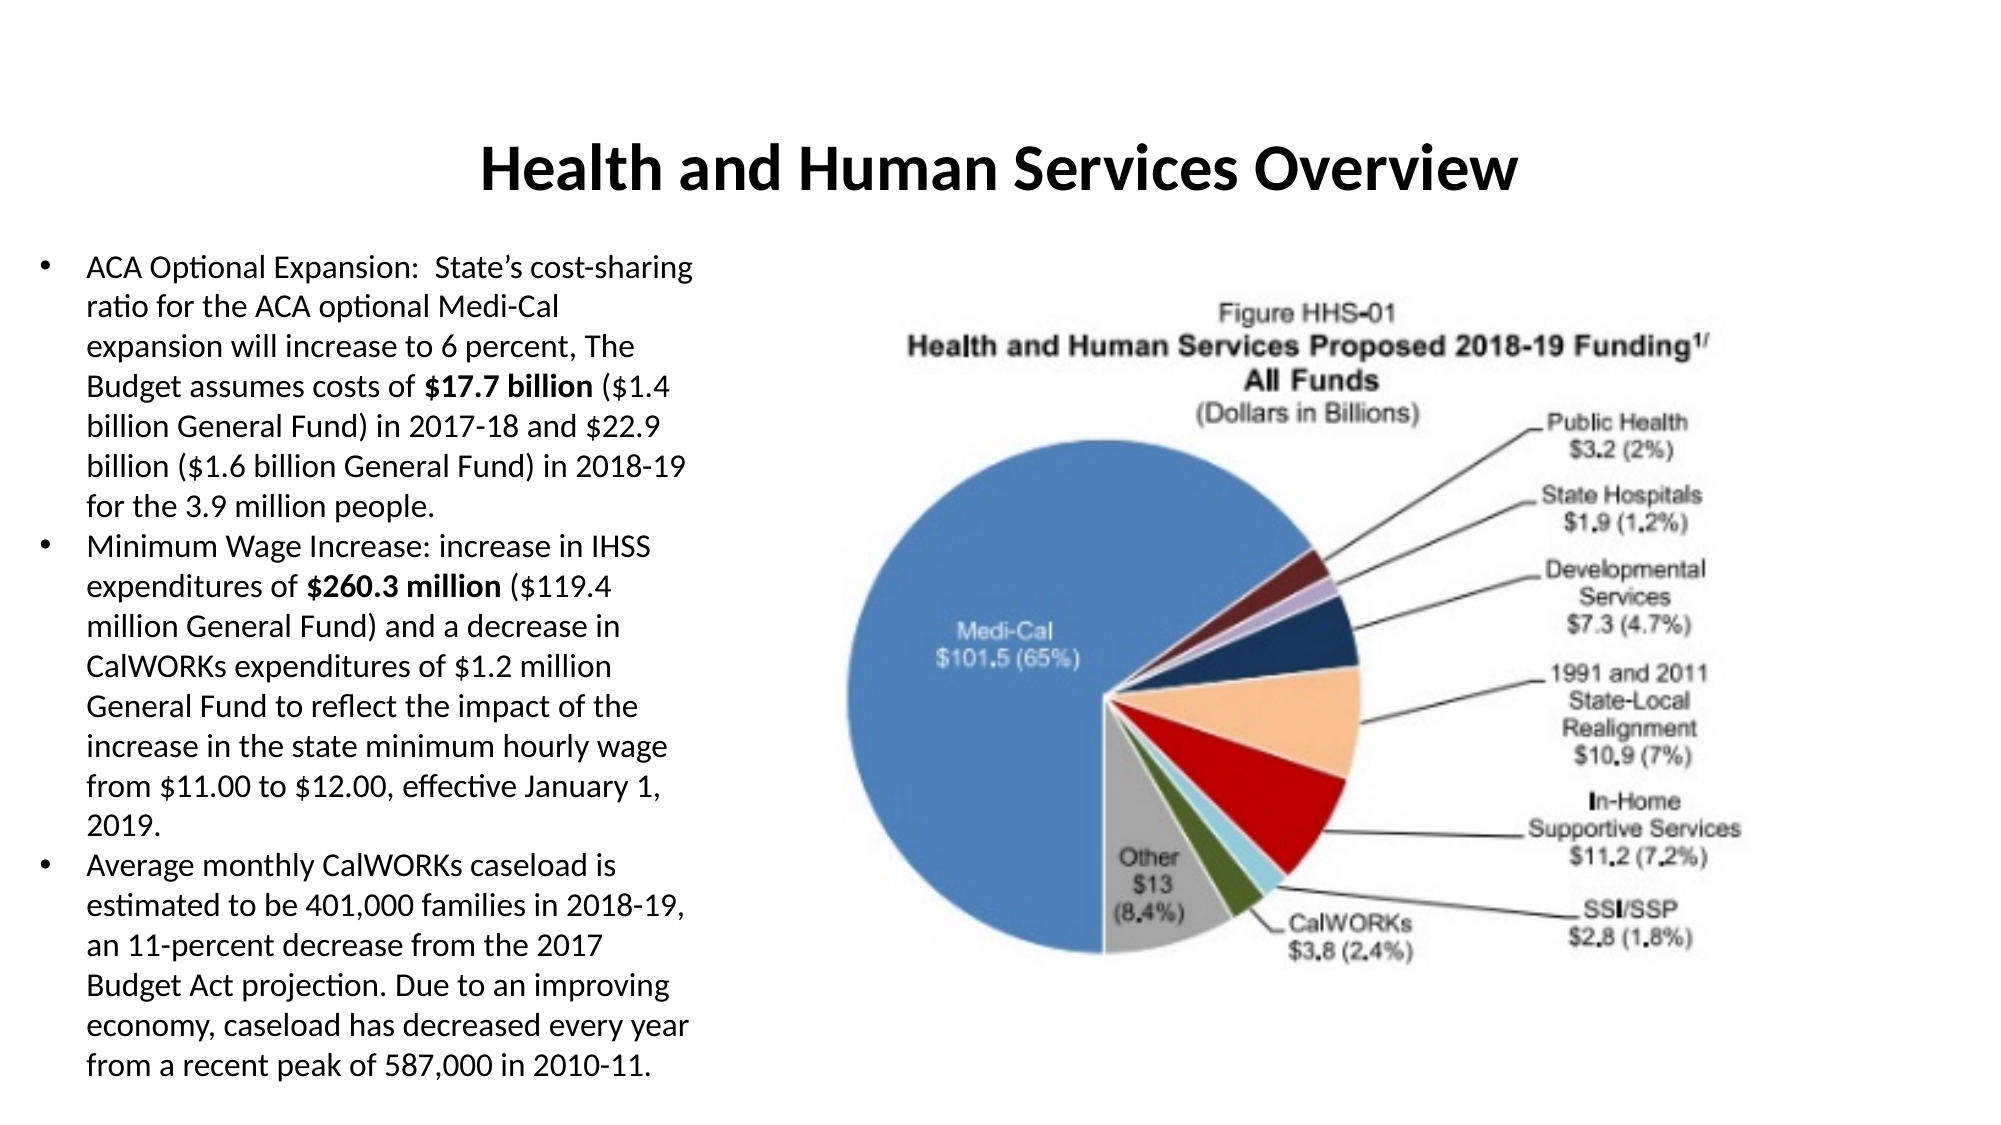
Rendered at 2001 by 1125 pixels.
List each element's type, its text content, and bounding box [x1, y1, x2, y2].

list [727, 277, 1889, 970]
title Health and Human Services Overview [137, 59, 1863, 278]
text_box ACA Optional Expansion: State’s cost-sharing ratio for the ACA optional Medi-Cal expansion will increase to 6 percent, The Budget assumes costs of $17.7 billion ($1.4 billion General Fund) in 2017-18 and $22.9 billion ($1.6 billion General Fund) in 2018-19 for the 3.9 million people. Minimum Wage Increase: increase in IHSS expenditures of $260.3 million ($119.4 million General Fund) and a decrease in CalWORKs expenditures of $1.2 million General Fund to reflect the impact of the increase in the state minimum hourly wage from $11.00 to $12.00, effective January 1, 2019. Average monthly CalWORKs caseload is estimated to be 401,000 families in 2018-19, an 11-percent decrease from the 2017 Budget Act projection. Due to an improving economy, caseload has decreased every year from a recent peak of 587,000 in 2010-11. [24, 237, 714, 1125]
